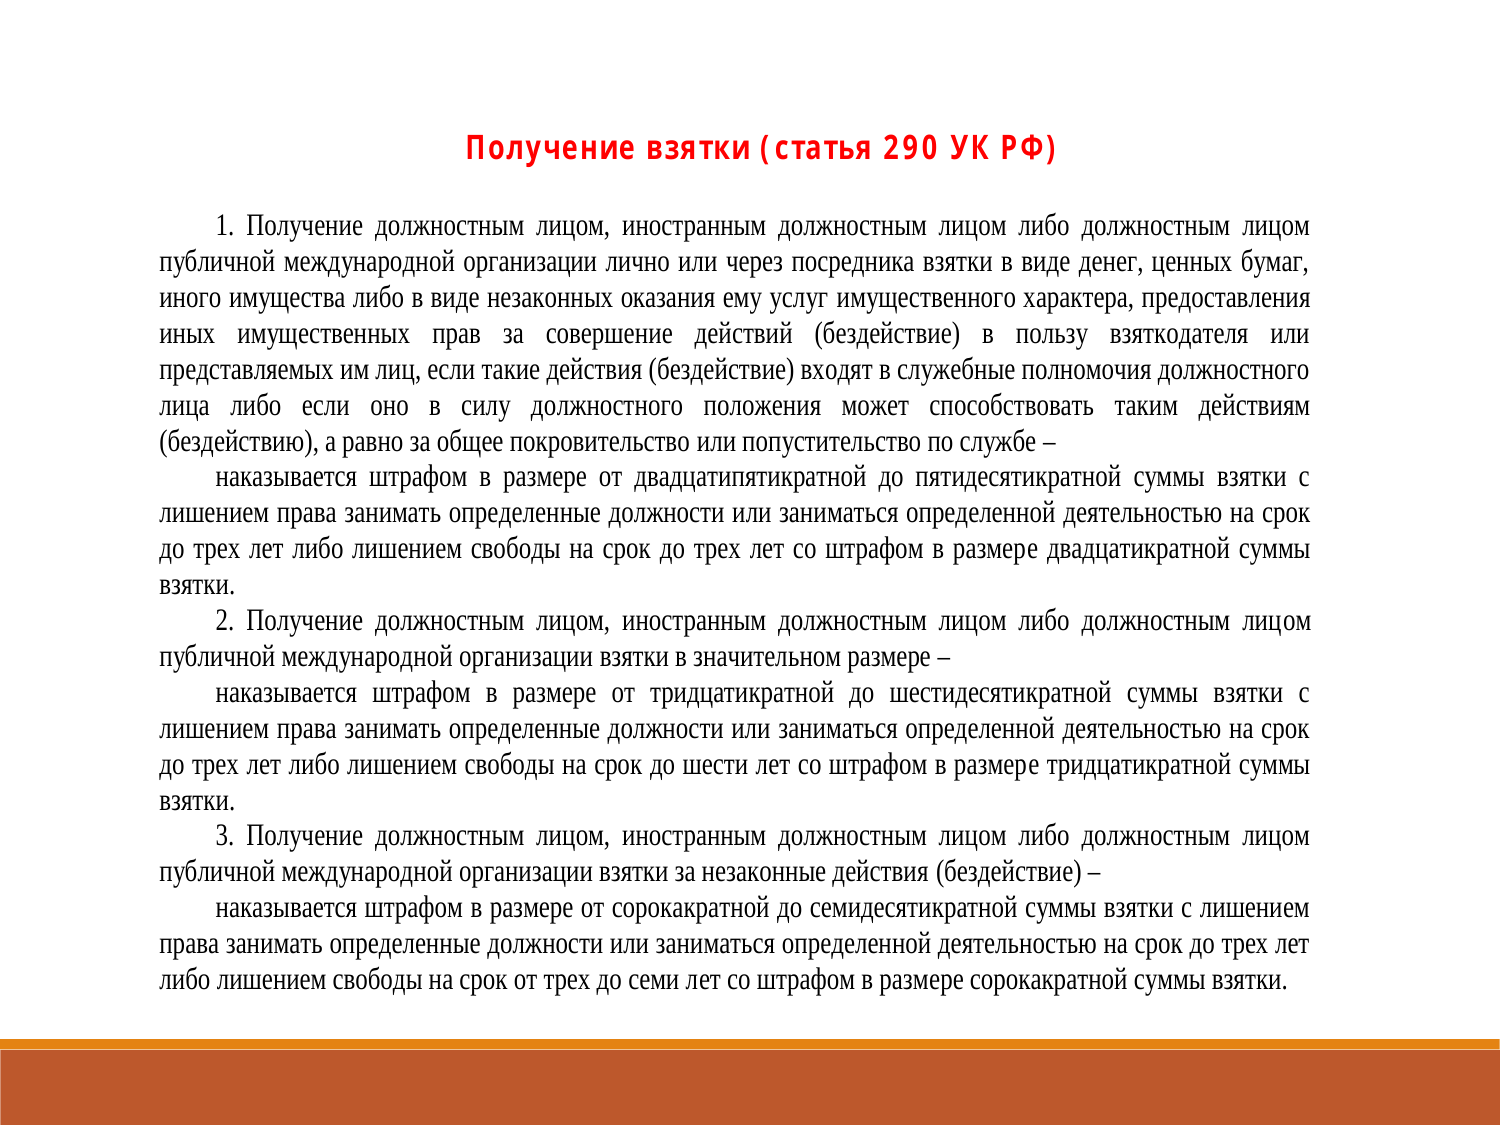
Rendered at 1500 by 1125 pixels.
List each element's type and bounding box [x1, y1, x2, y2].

picture [158, 124, 1314, 1000]
